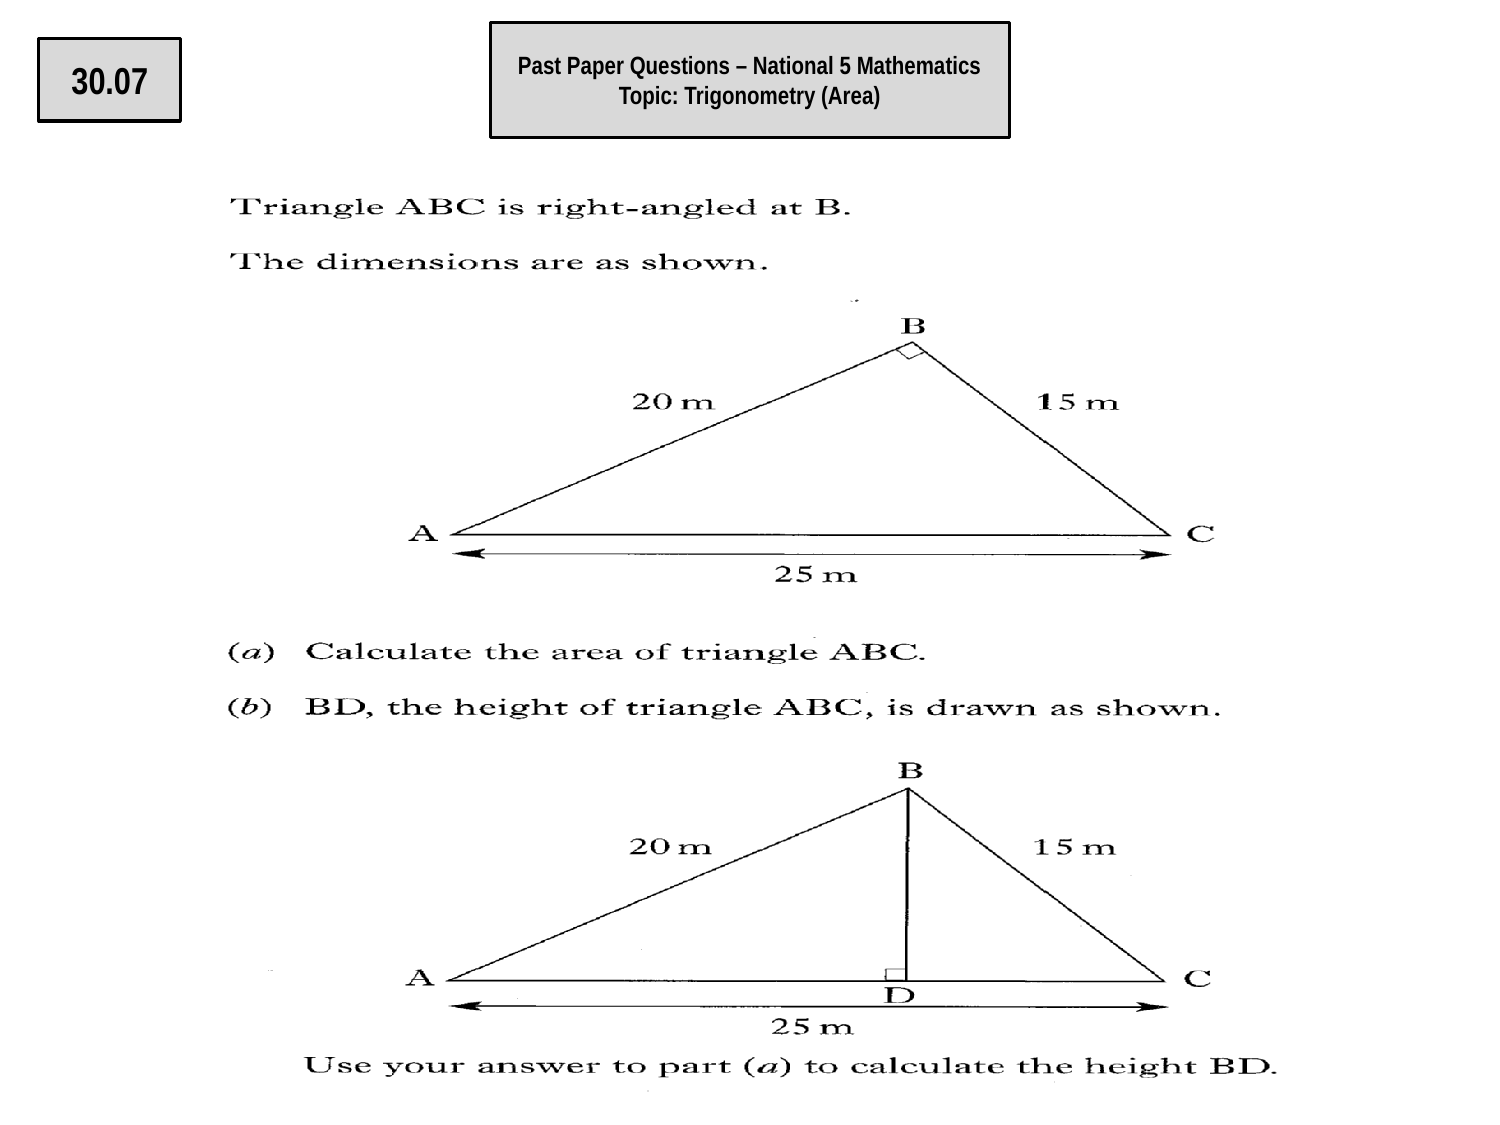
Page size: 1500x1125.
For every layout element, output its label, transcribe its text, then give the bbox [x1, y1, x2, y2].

picture [194, 175, 1329, 1098]
text_box 30.07 [37, 36, 183, 123]
text_box Past Paper Questions – National 5 Mathematics Topic: Trigonometry (Area) [488, 20, 1012, 139]
